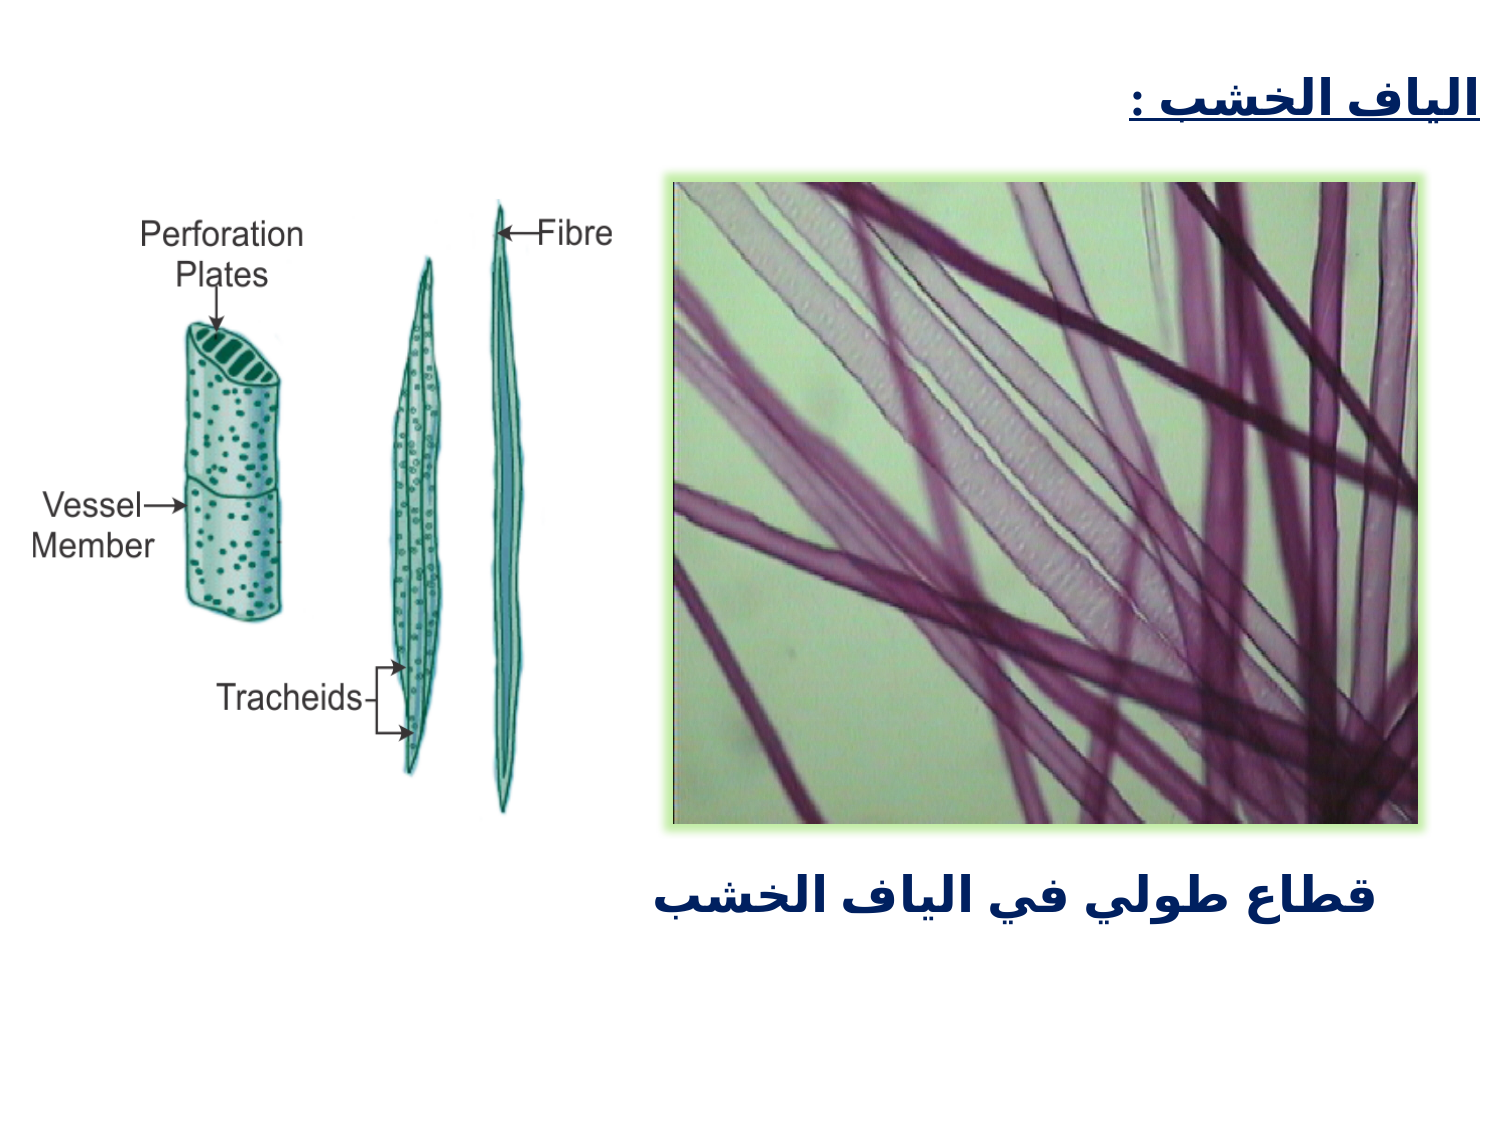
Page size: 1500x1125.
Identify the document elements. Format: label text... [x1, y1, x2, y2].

text_box قطاع طولي في الياف الخشب [637, 854, 1394, 930]
picture [14, 182, 648, 824]
text_box الياف الخشب : [1114, 57, 1495, 133]
picture [673, 182, 1418, 824]
